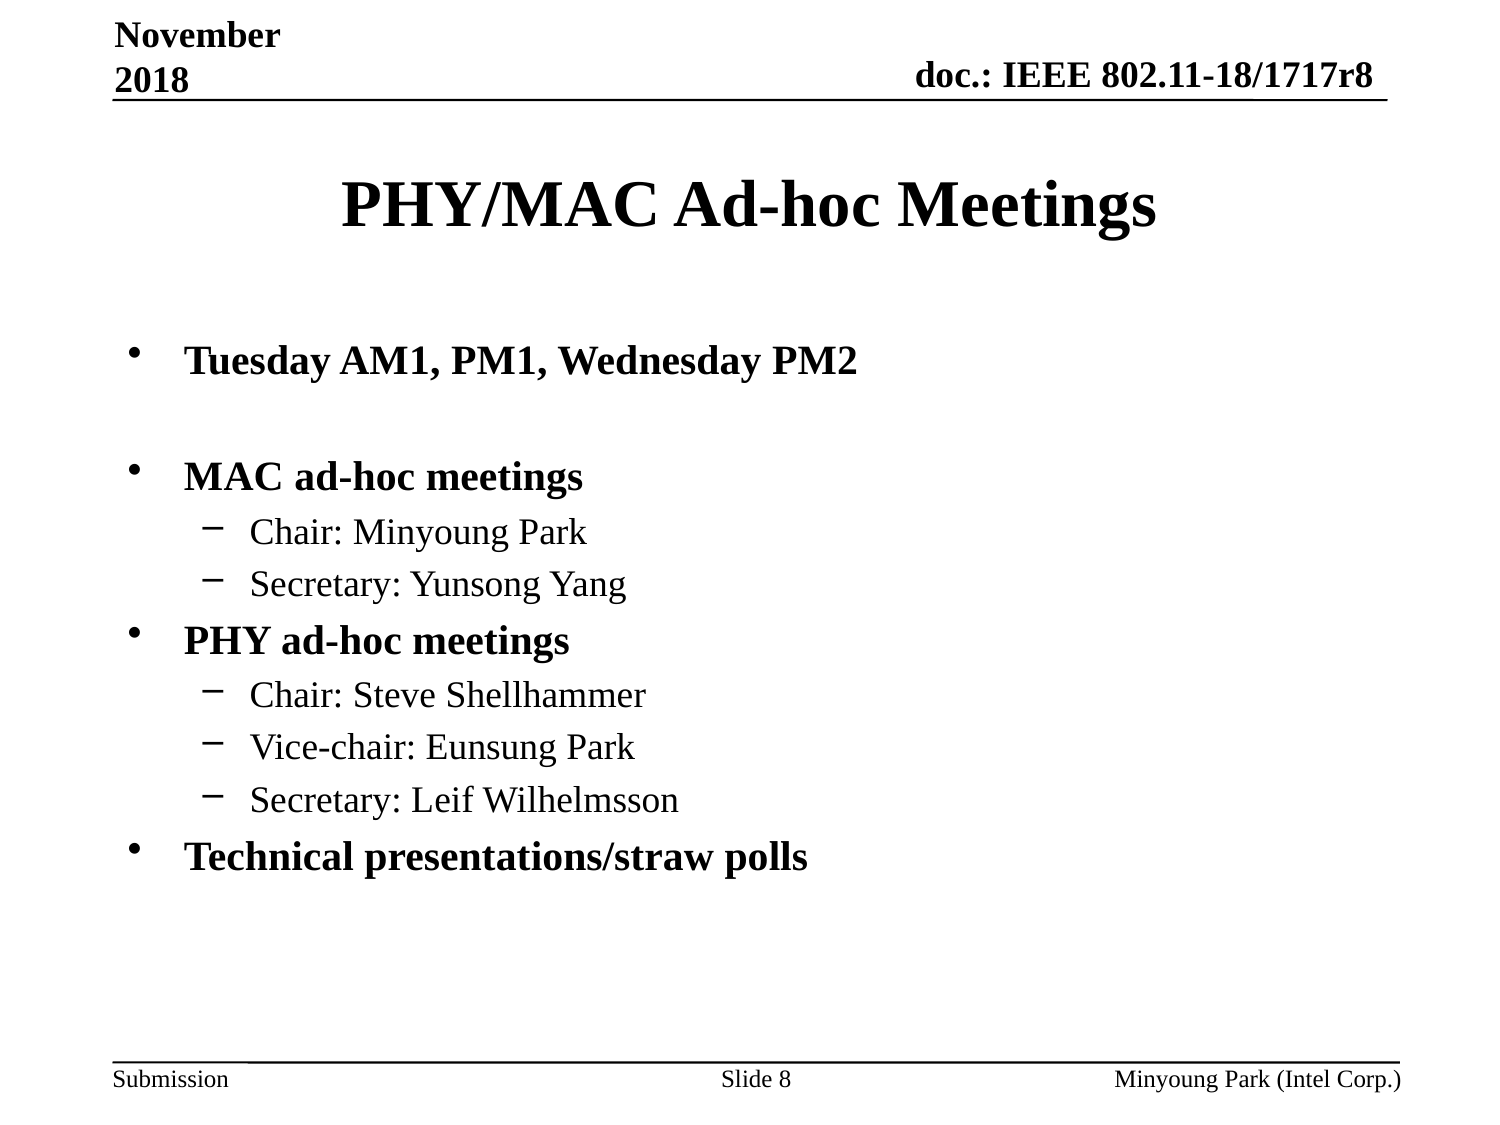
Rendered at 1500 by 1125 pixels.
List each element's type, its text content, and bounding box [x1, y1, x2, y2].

list Tuesday AM1, PM1, Wednesday PM2 MAC ad-hoc meetings Chair: Minyoung Park Secretary: Yunsong Yang PHY ad-hoc meetings Chair: Steve Shellhammer Vice-chair: Eunsung Park Secretary: Leif Wilhelmsson Technical presentations/straw polls [112, 324, 1388, 1000]
title PHY/MAC Ad-hoc Meetings [112, 112, 1388, 288]
slide_number Slide 8 [712, 1061, 800, 1093]
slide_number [114, 54, 335, 101]
footer Minyoung Park (Intel Corp.) [949, 1061, 1402, 1093]
